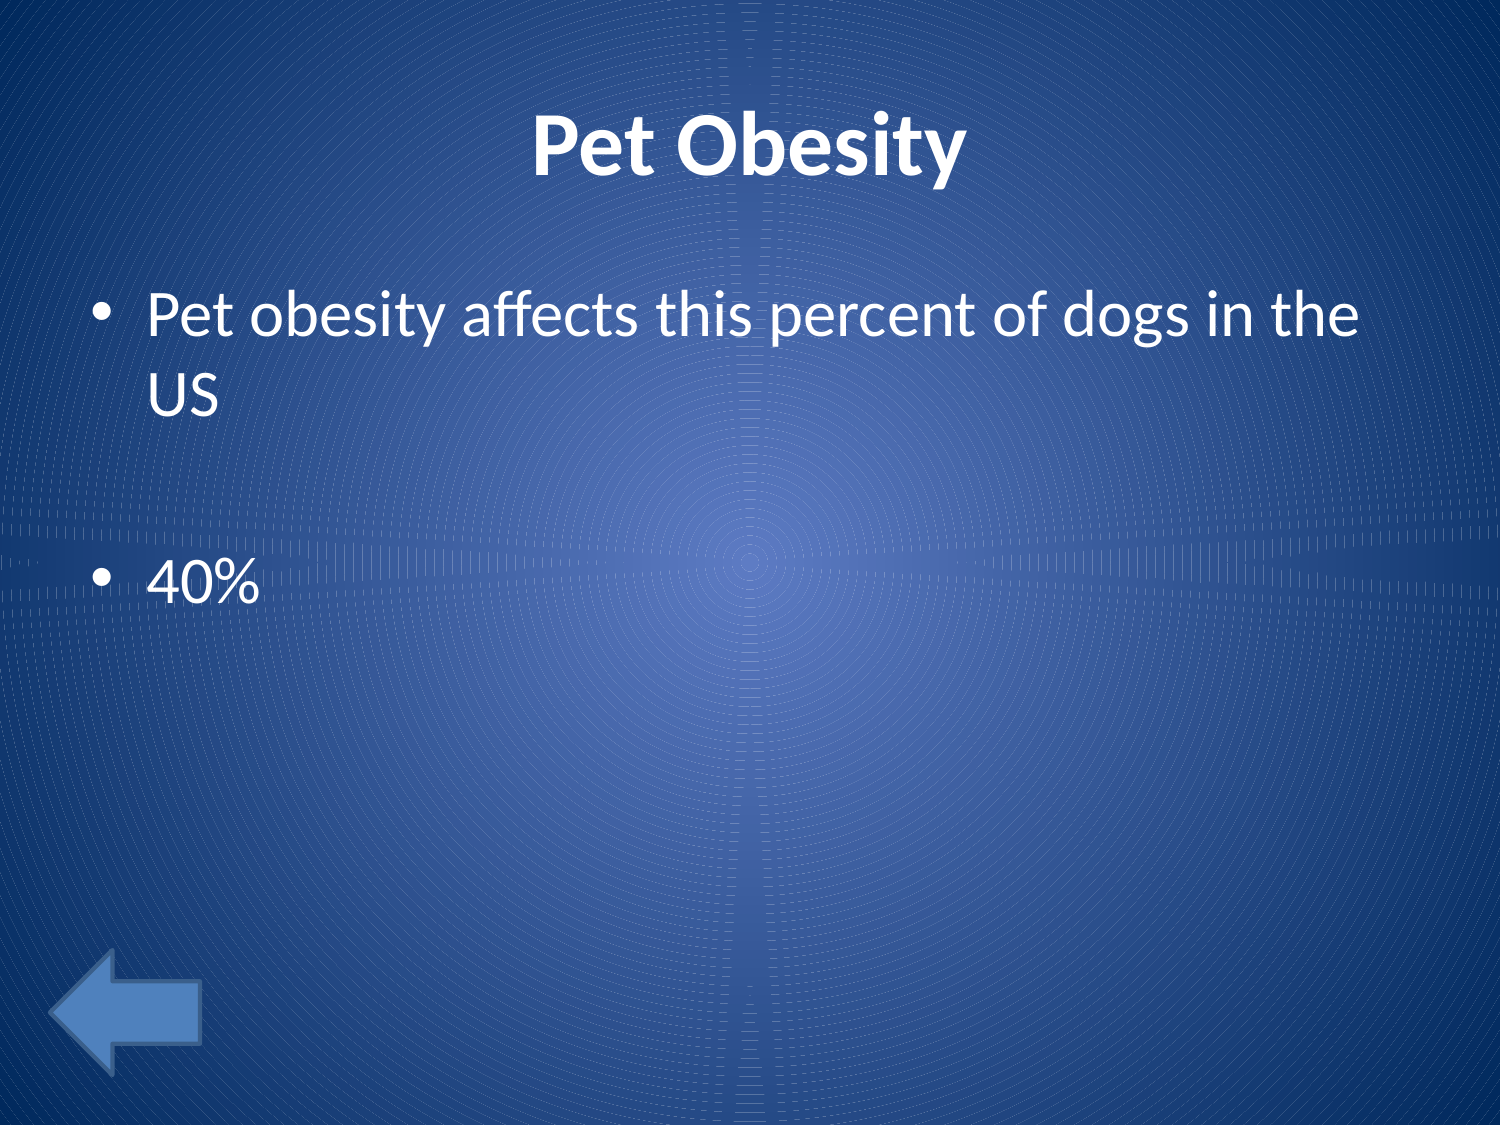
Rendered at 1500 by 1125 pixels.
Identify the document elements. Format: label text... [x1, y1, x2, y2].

list Pet obesity affects this percent of dogs in the US 40% [75, 262, 1425, 1005]
title Pet Obesity [75, 45, 1425, 233]
text_box [47, 948, 203, 1077]
